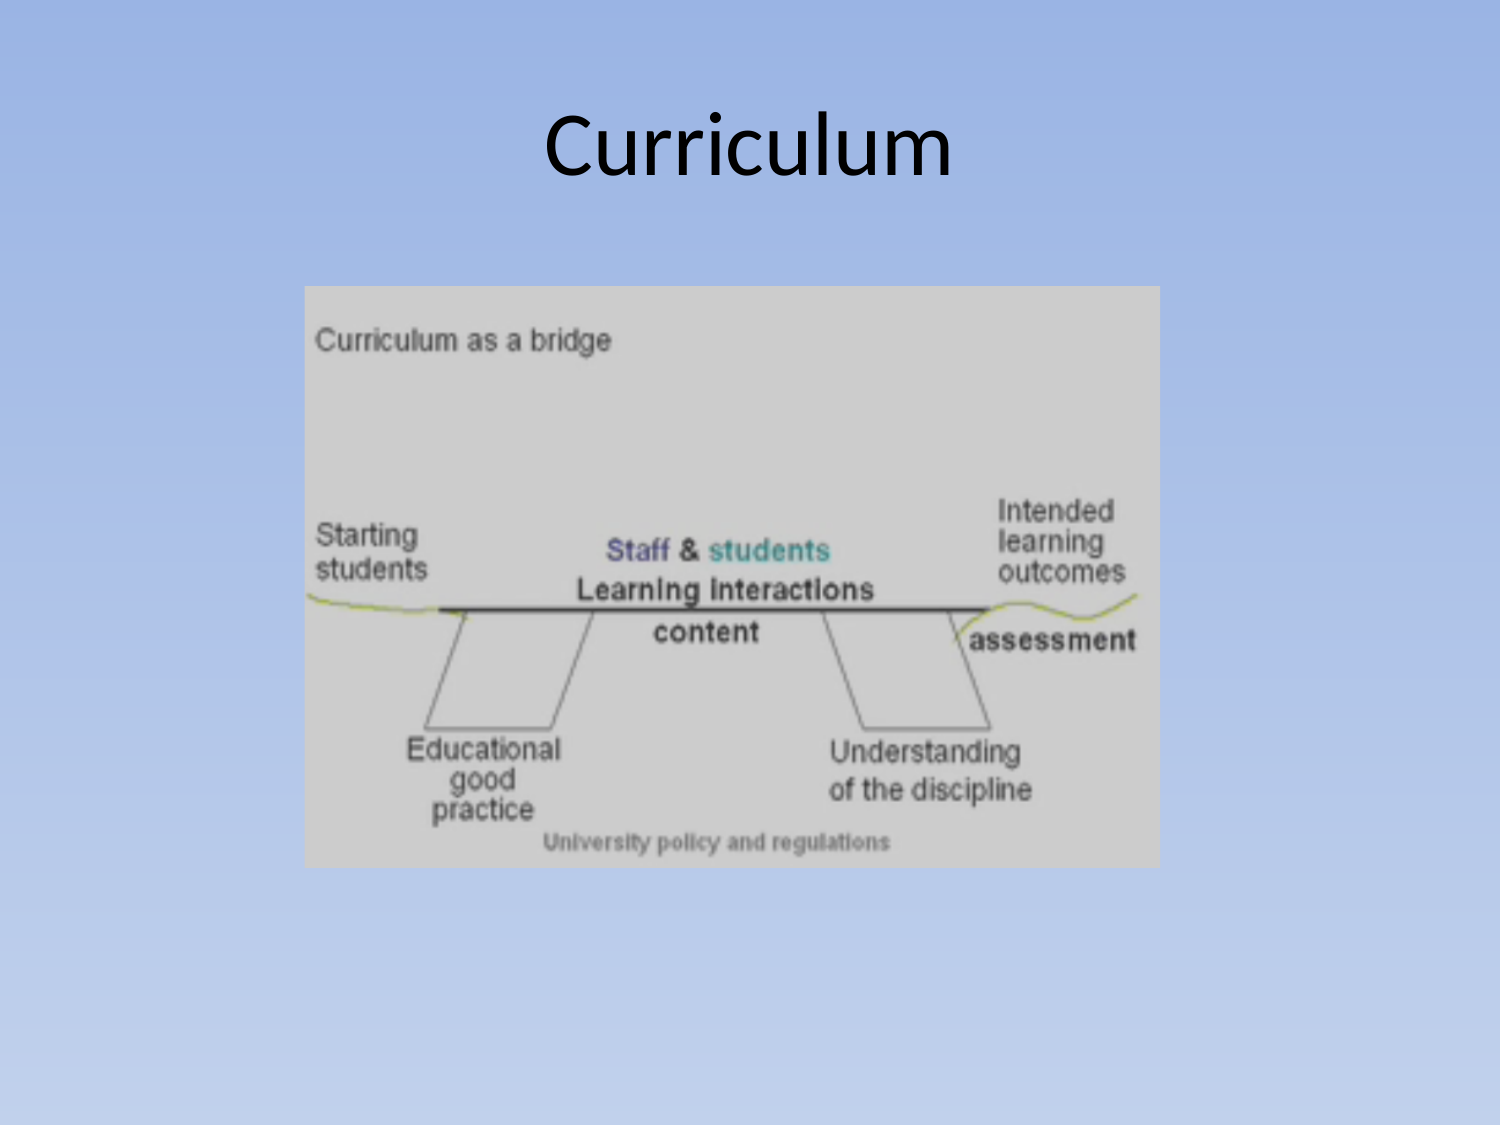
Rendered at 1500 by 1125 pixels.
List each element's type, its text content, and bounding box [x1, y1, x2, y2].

title Curriculum [75, 45, 1425, 233]
picture [304, 286, 1161, 868]
